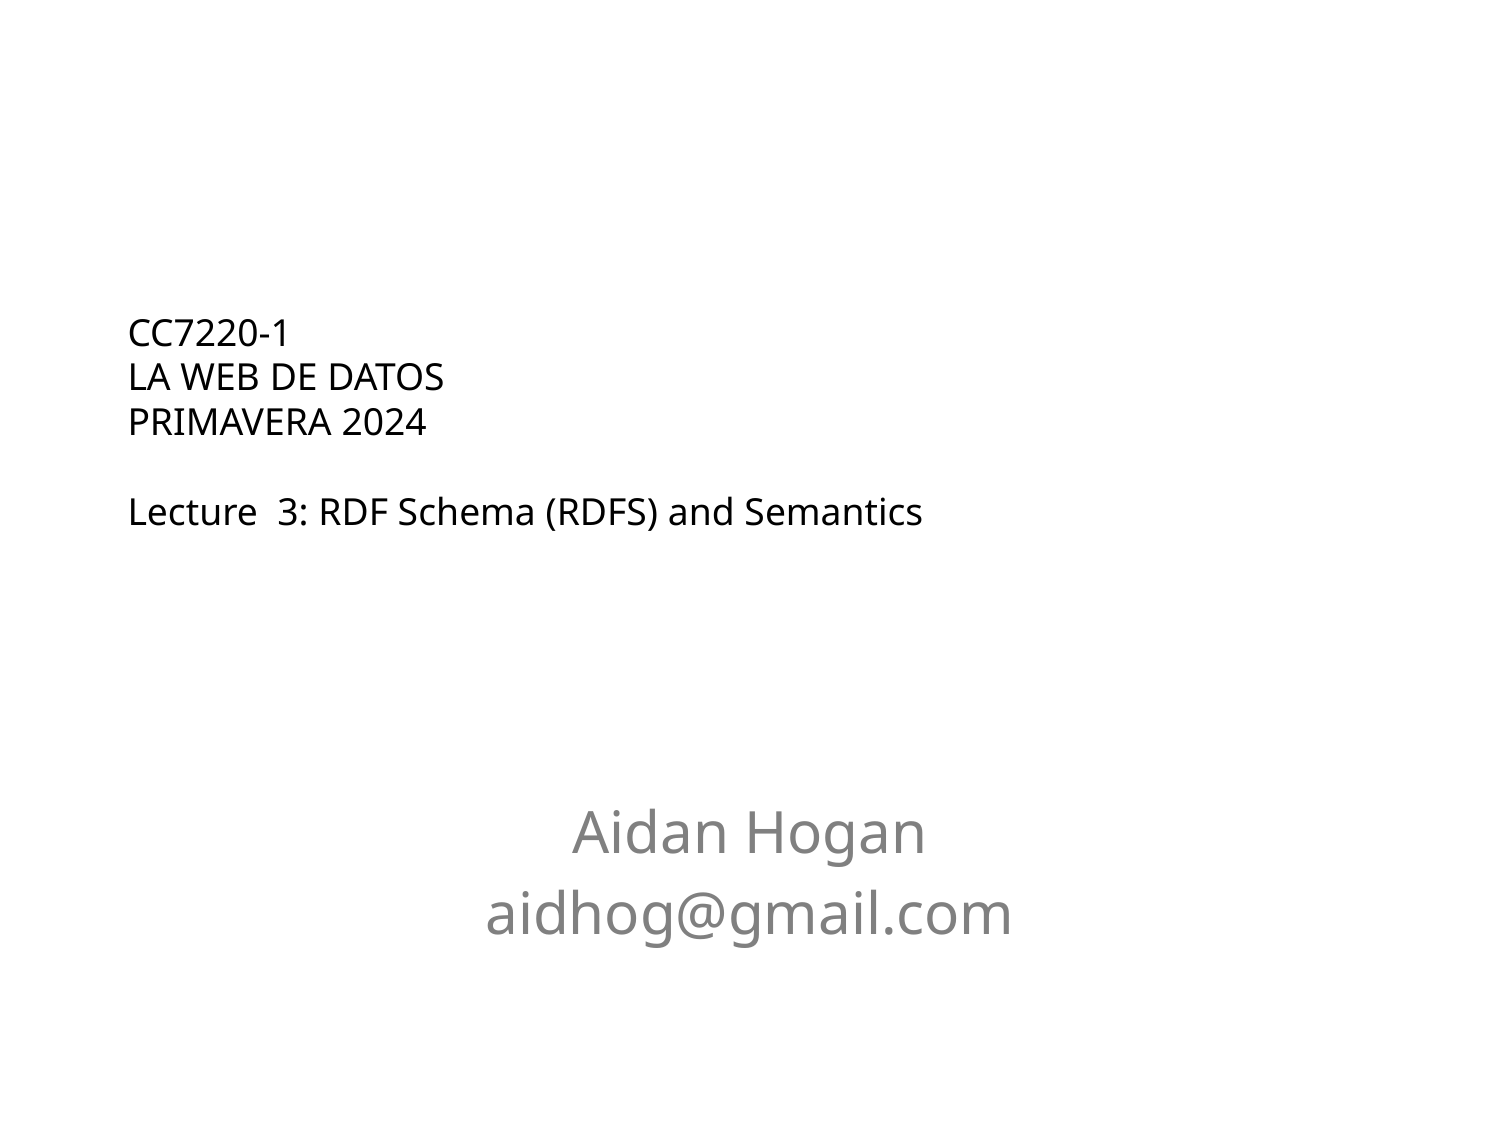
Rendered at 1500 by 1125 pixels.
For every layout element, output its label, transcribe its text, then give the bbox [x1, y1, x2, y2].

title CC7220-1 La Web de Datos Primavera 2024 Lecture 3: RDF Schema (RDFS) and Semantics [112, 299, 1388, 542]
subtitle Aidan Hogan aidhog@gmail.com [225, 787, 1275, 1000]
